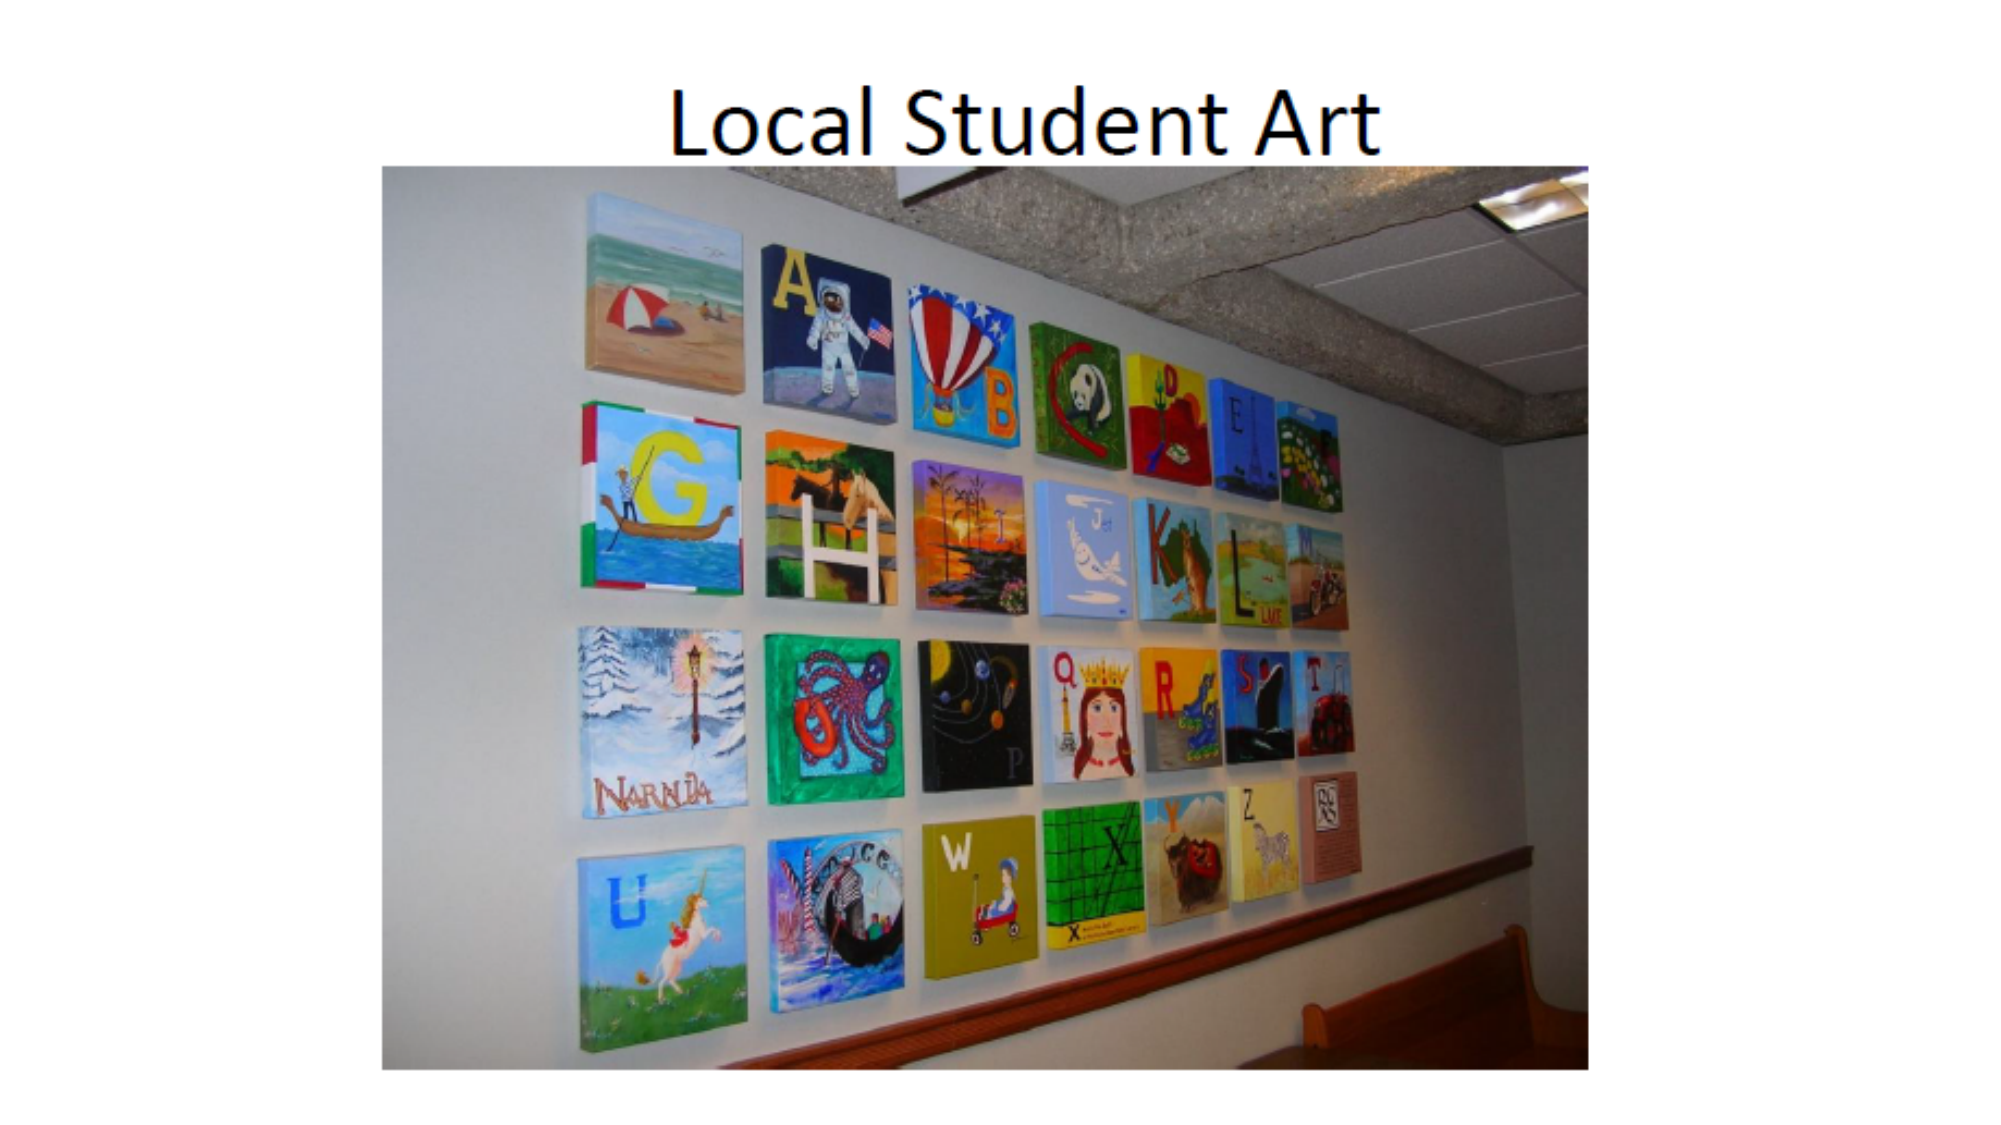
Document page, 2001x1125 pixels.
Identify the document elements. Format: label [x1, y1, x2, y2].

picture [313, 0, 1627, 1125]
